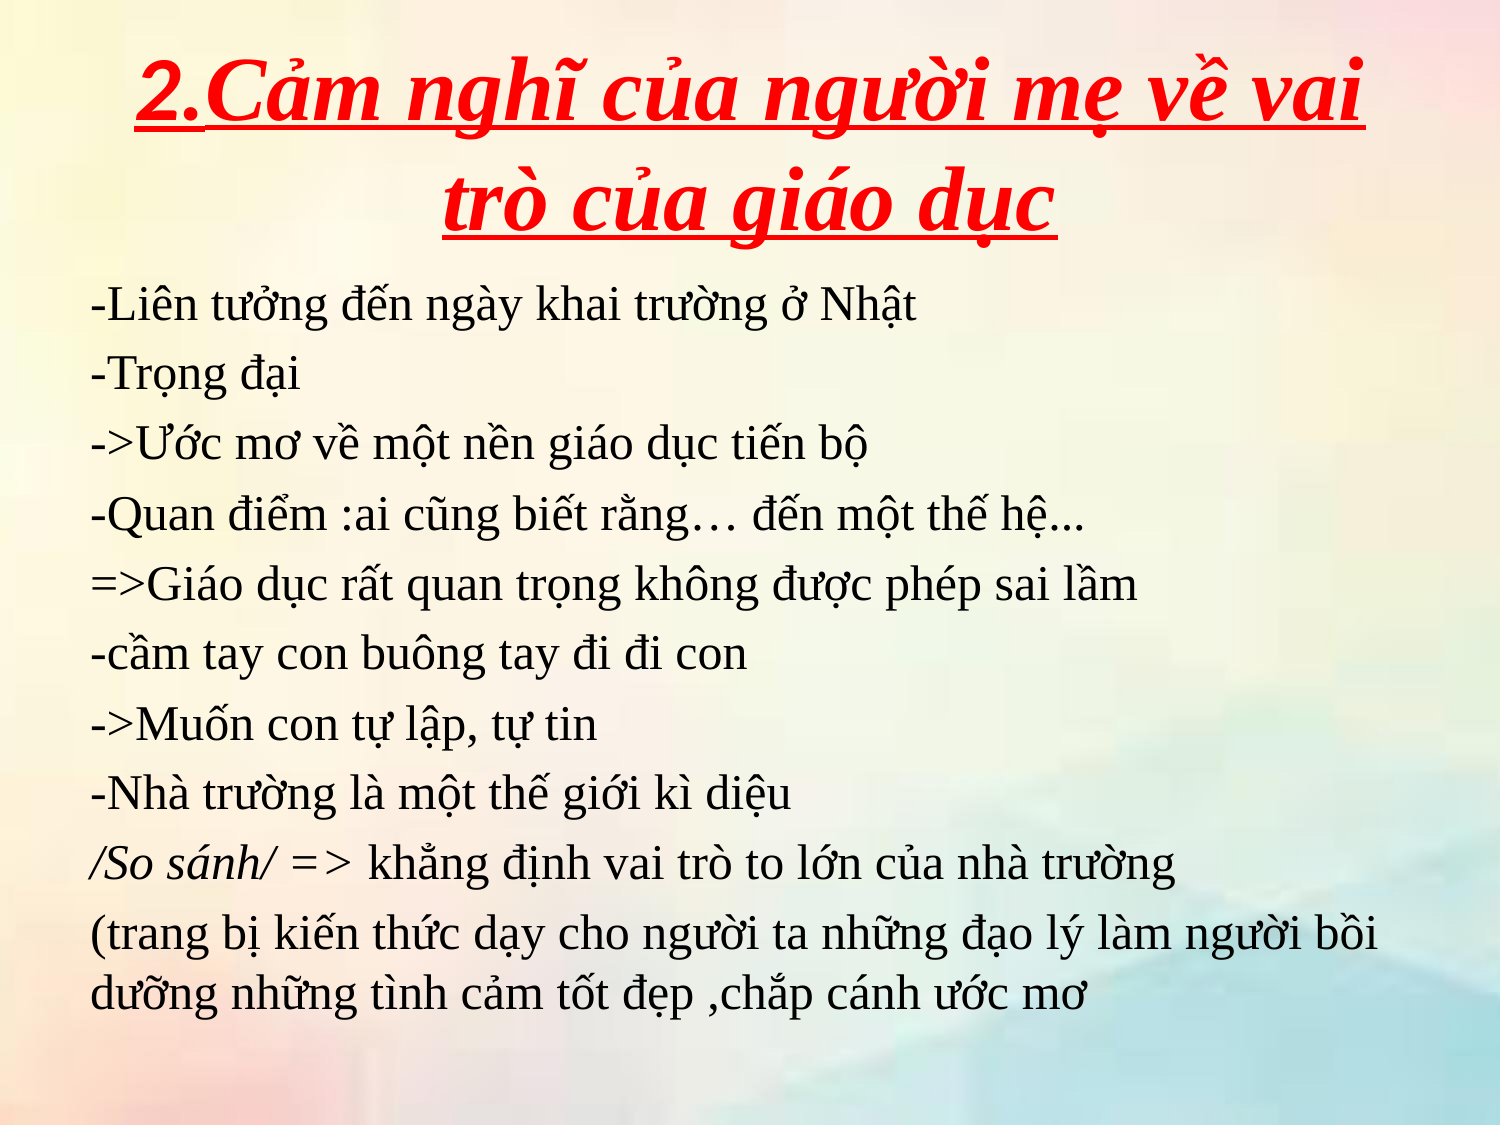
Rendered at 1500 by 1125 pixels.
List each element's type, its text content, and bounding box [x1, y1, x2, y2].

list -Liên tưởng đến ngày khai trường ở Nhật -Trọng đại ->Ước mơ về một nền giáo dục tiến bộ -Quan điểm :ai cũng biết rằng… đến một thế hệ... =>Giáo dục rất quan trọng không được phép sai lầm -cầm tay con buông tay đi đi con ->Muốn con tự lập, tự tin -Nhà trường là một thế giới kì diệu /So sánh/ => khẳng định vai trò to lớn của nhà trường (trang bị kiến thức dạy cho người ta những đạo lý làm người bồi dưỡng những tình cảm tốt đẹp ,chắp cánh ước mơ [75, 262, 1425, 1005]
title 2.Cảm nghĩ của người mẹ về vai trò của giáo dục [75, 45, 1425, 233]
picture [0, 0, 1500, 1125]
